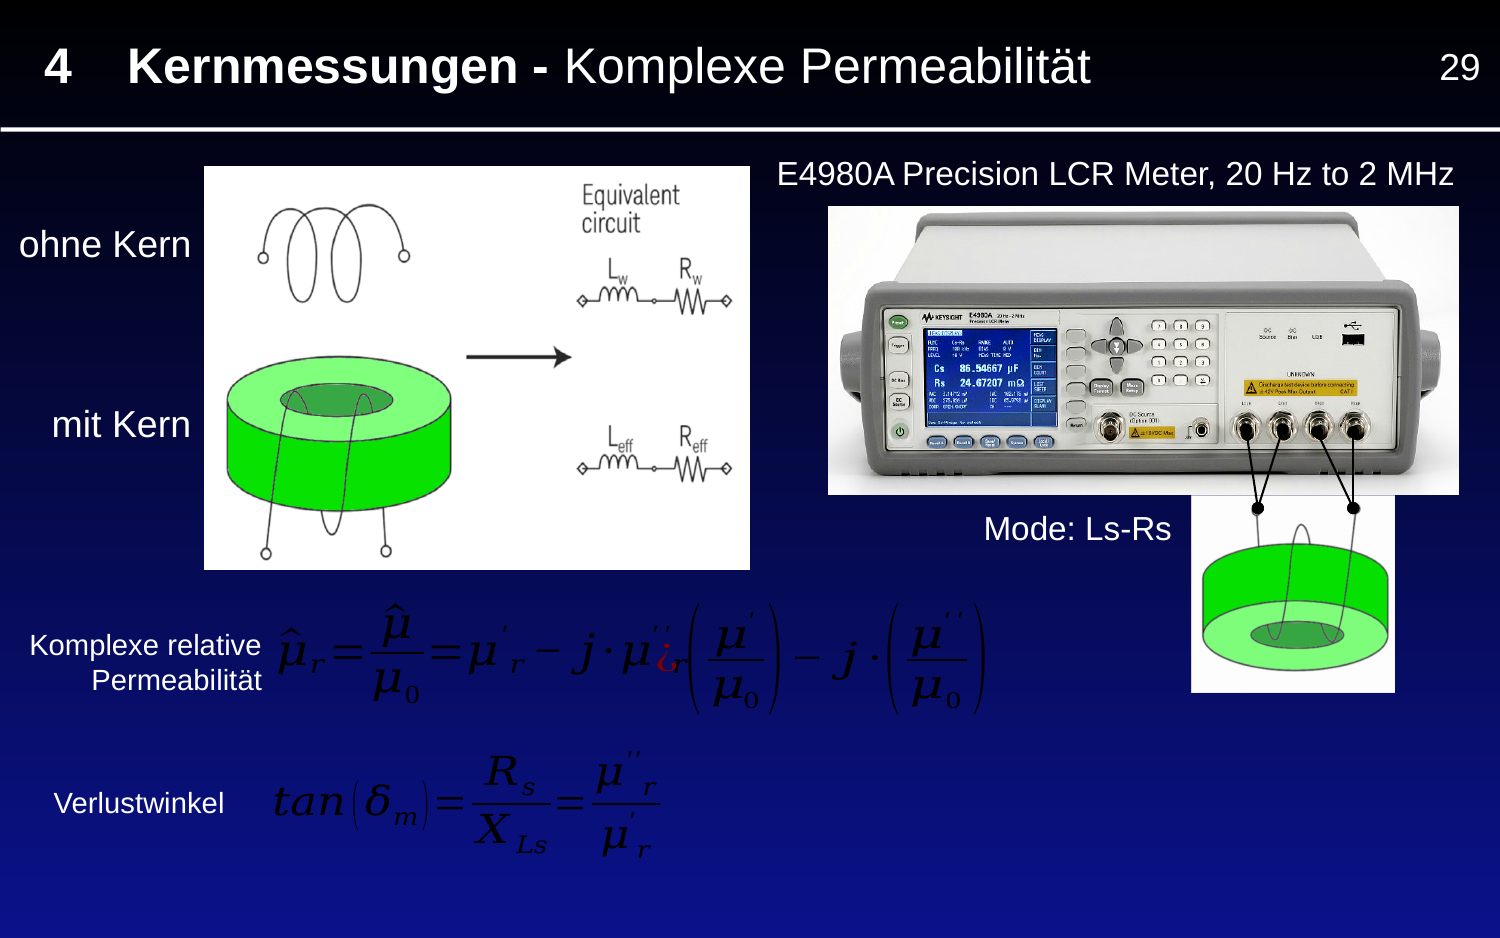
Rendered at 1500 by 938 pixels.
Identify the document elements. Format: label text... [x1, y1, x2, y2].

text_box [1316, 431, 1352, 509]
picture [828, 206, 1459, 693]
text_box E4980A Precision LCR Meter, 20 Hz to 2 MHz [761, 144, 1483, 200]
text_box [1245, 429, 1255, 509]
text_box 29 [1408, 35, 1496, 89]
text_box ohne Kern mit Kern [0, 212, 199, 453]
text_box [1257, 429, 1283, 509]
text_box Mode: Ls-Rs [933, 504, 1186, 554]
picture [204, 166, 751, 570]
text_box Komplexe relative Permeabilität [14, 619, 277, 704]
